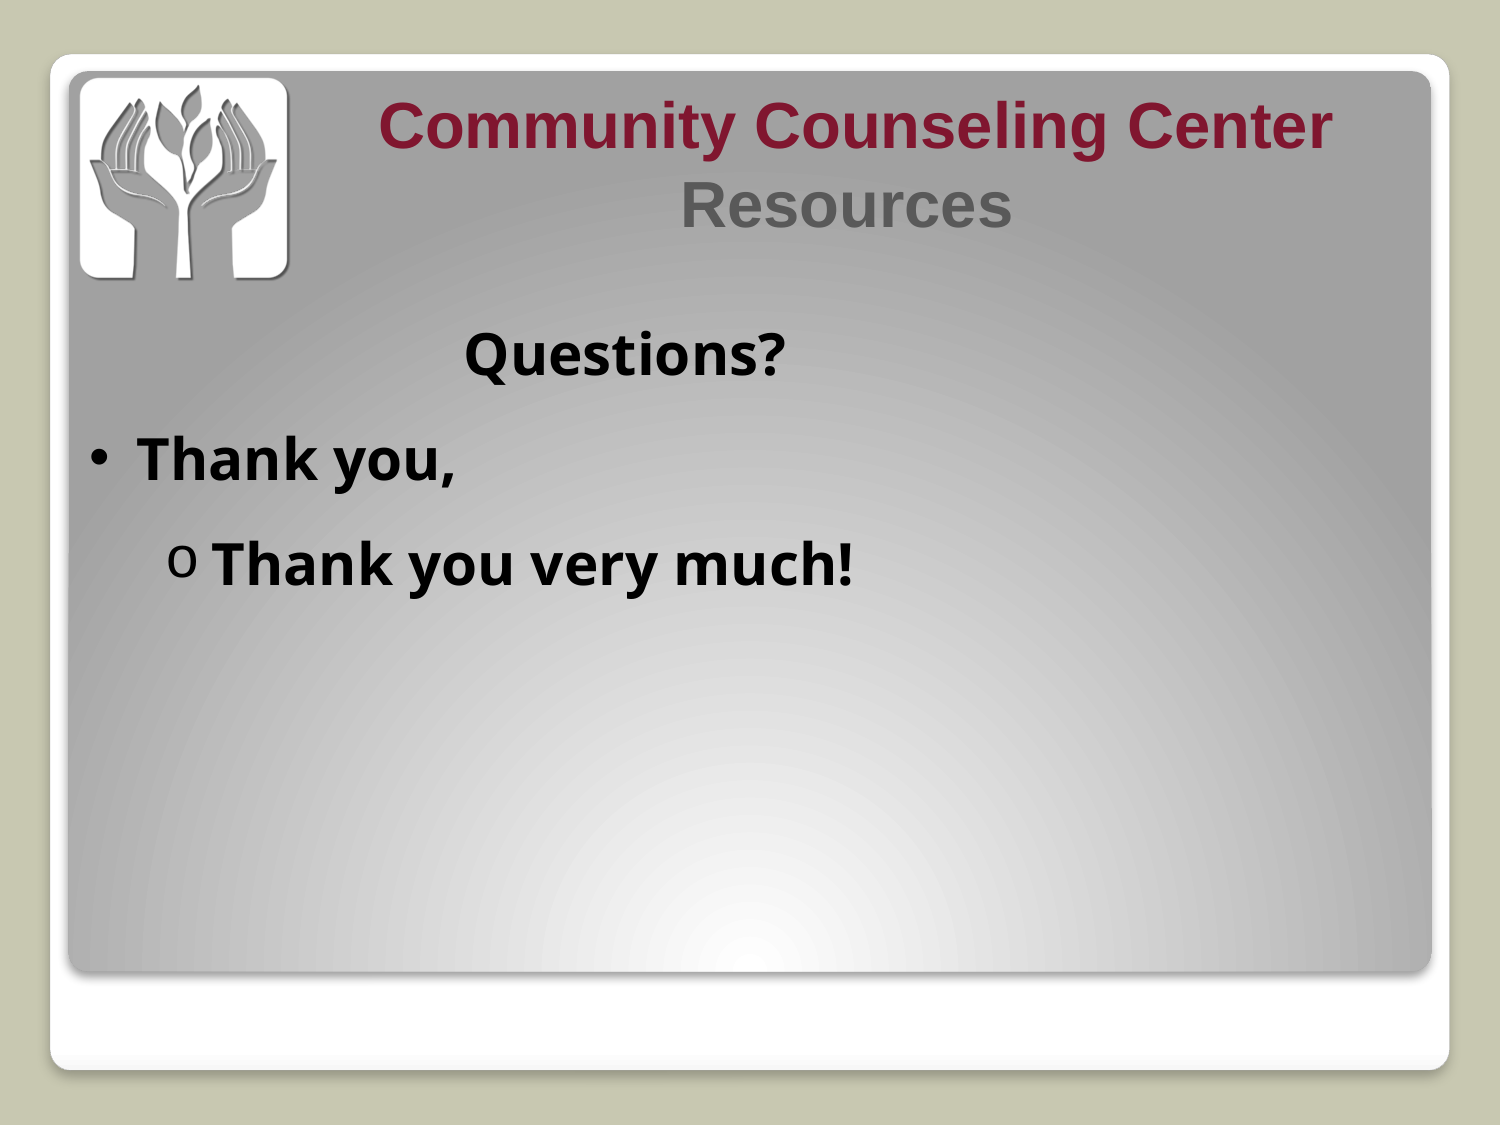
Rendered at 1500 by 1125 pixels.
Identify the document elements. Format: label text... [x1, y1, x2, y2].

title Community Counseling Center Resources [295, 75, 1425, 248]
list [74, 74, 294, 283]
text_box Questions? Thank you, Thank you very much! [75, 274, 1175, 605]
